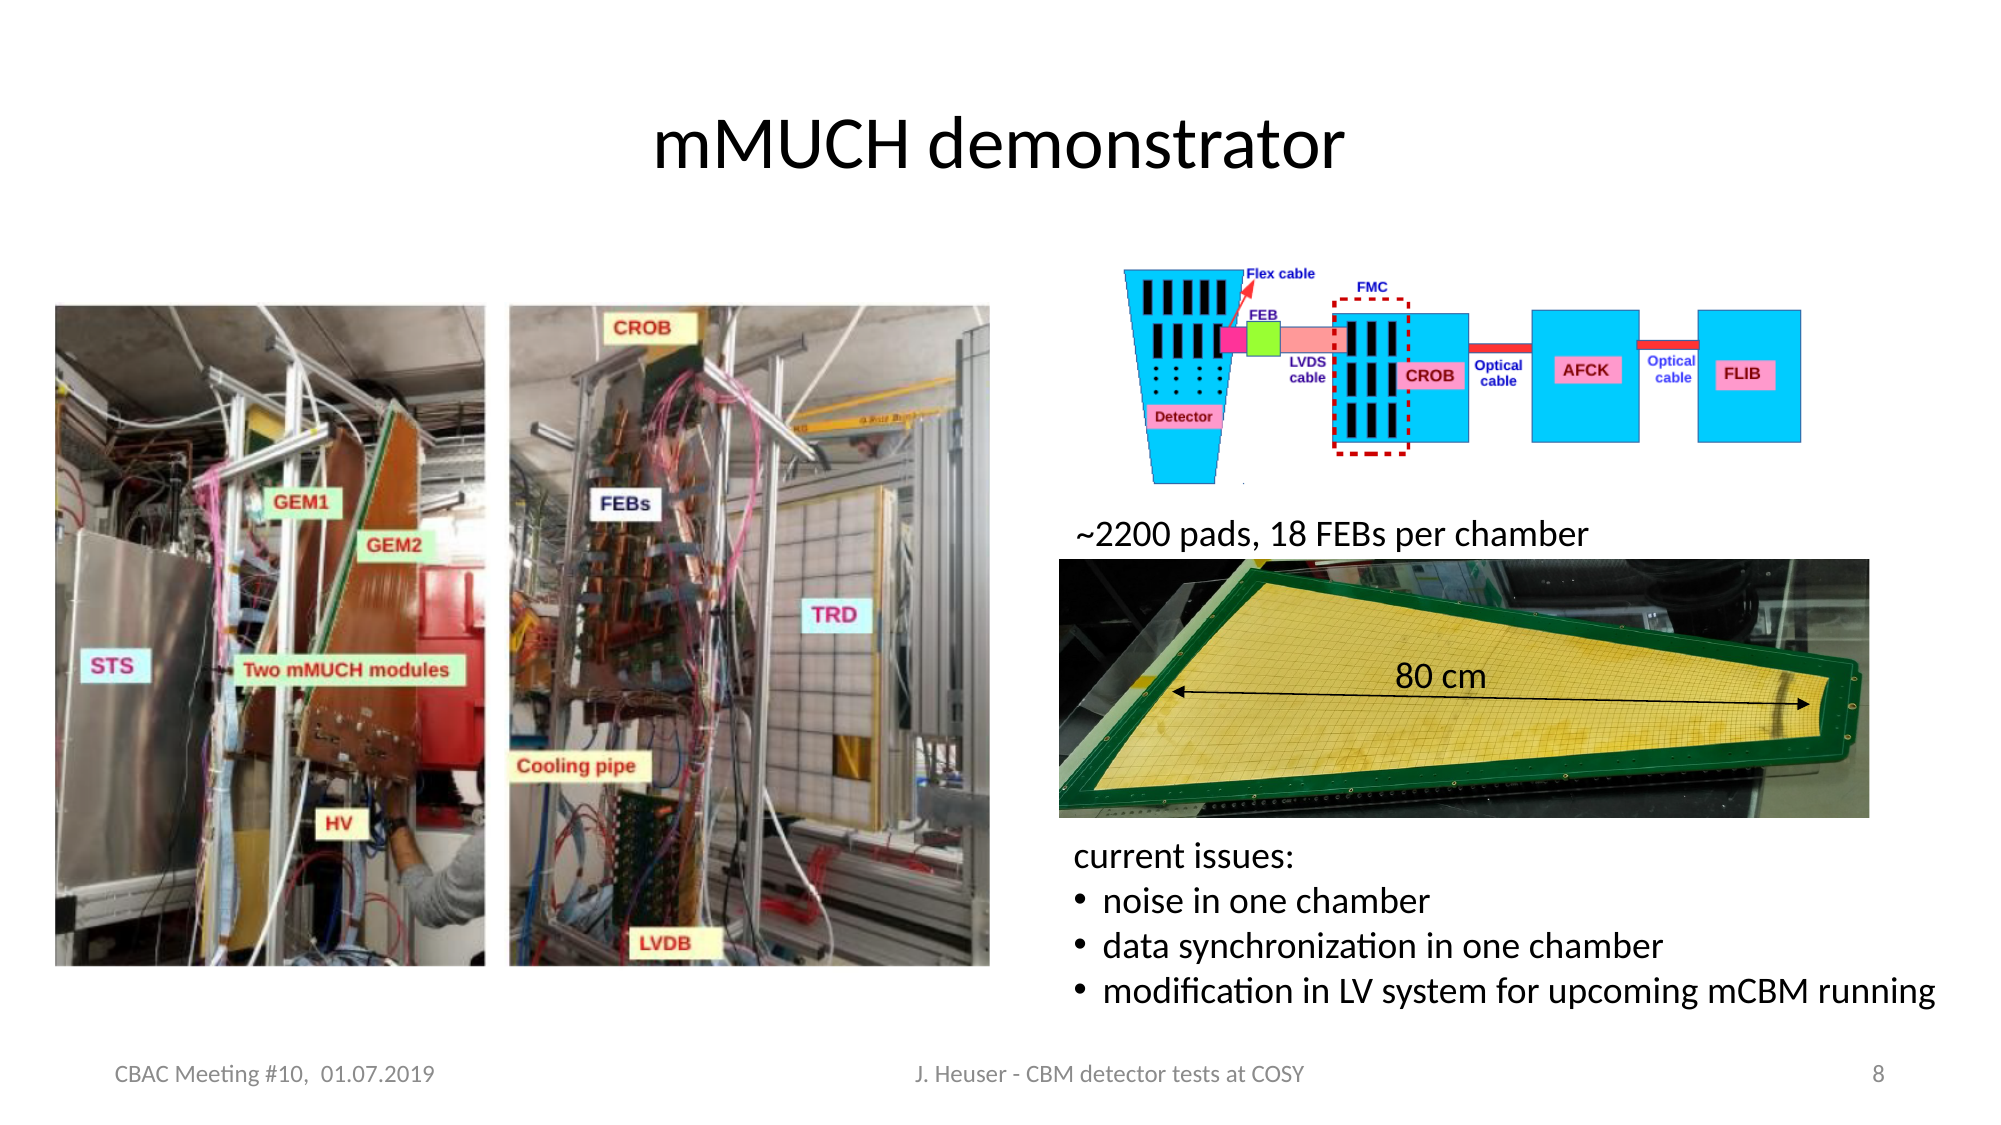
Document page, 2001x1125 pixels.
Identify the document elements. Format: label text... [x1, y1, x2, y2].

slide_number 8 [1677, 1042, 1900, 1103]
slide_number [99, 1042, 567, 1103]
text_box current issues: noise in one chamber data synchronization in one chamber modification in LV system for upcoming mCBM running [1058, 823, 1972, 1019]
picture [1106, 255, 1817, 491]
text_box ~2200 pads, 18 FEBs per chamber [1061, 501, 1875, 562]
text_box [1058, 558, 1870, 818]
title mMUCH demonstrator [99, 45, 1900, 233]
picture [54, 302, 491, 974]
picture [504, 302, 990, 974]
footer J. Heuser - CBM detector tests at COSY [606, 1042, 1615, 1103]
